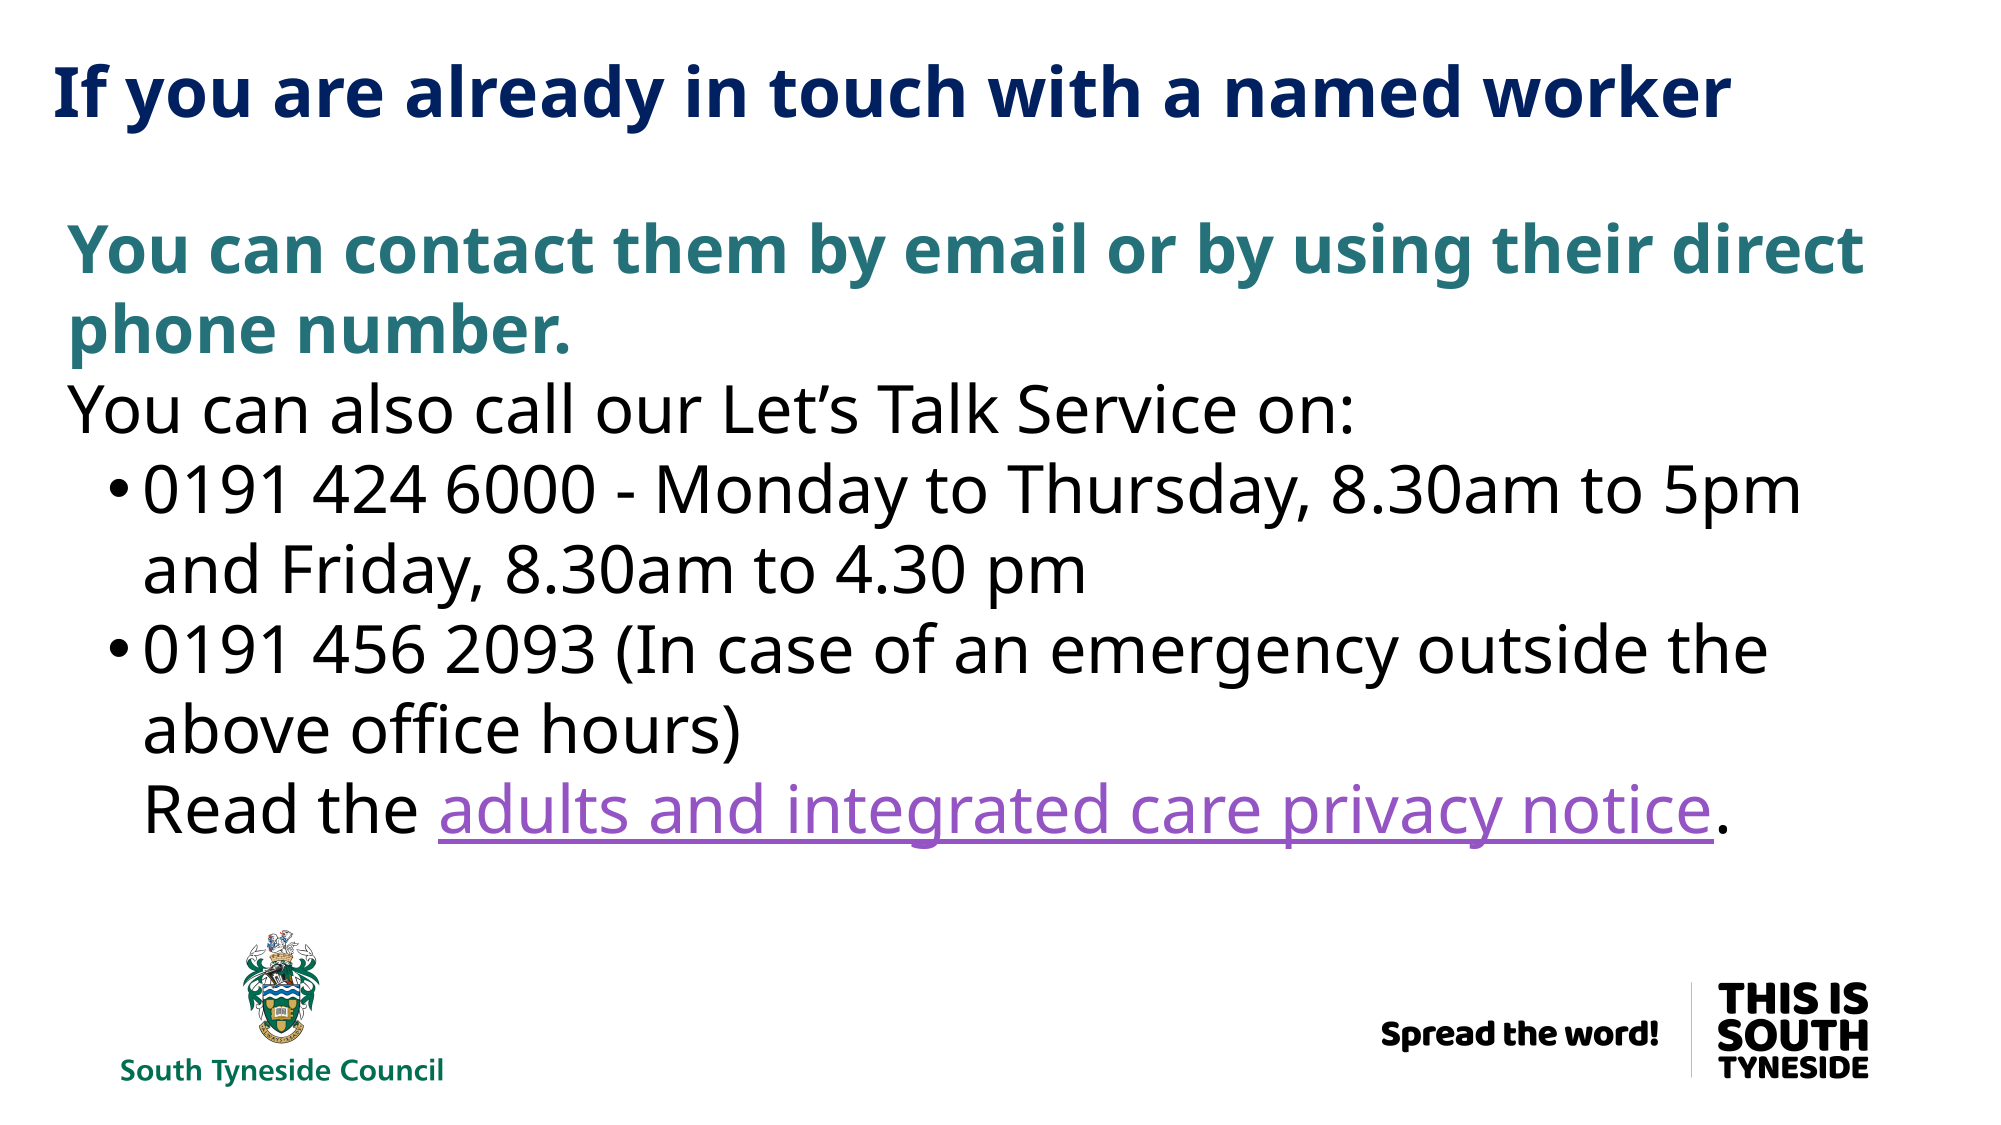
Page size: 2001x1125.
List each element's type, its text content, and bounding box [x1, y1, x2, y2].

picture [0, 914, 2000, 1125]
text_box You can contact them by email or by using their direct phone number. You can also call our Let’s Talk Service on: 0191 424 6000 - Monday to Thursday, 8.30am to 5pm and Friday, 8.30am to 4.30 pm 0191 456 2093 (In case of an emergency outside the above office hours) Read the adults and integrated care privacy notice. [53, 199, 1947, 866]
title If you are already in touch with a named worker [38, 29, 1919, 160]
